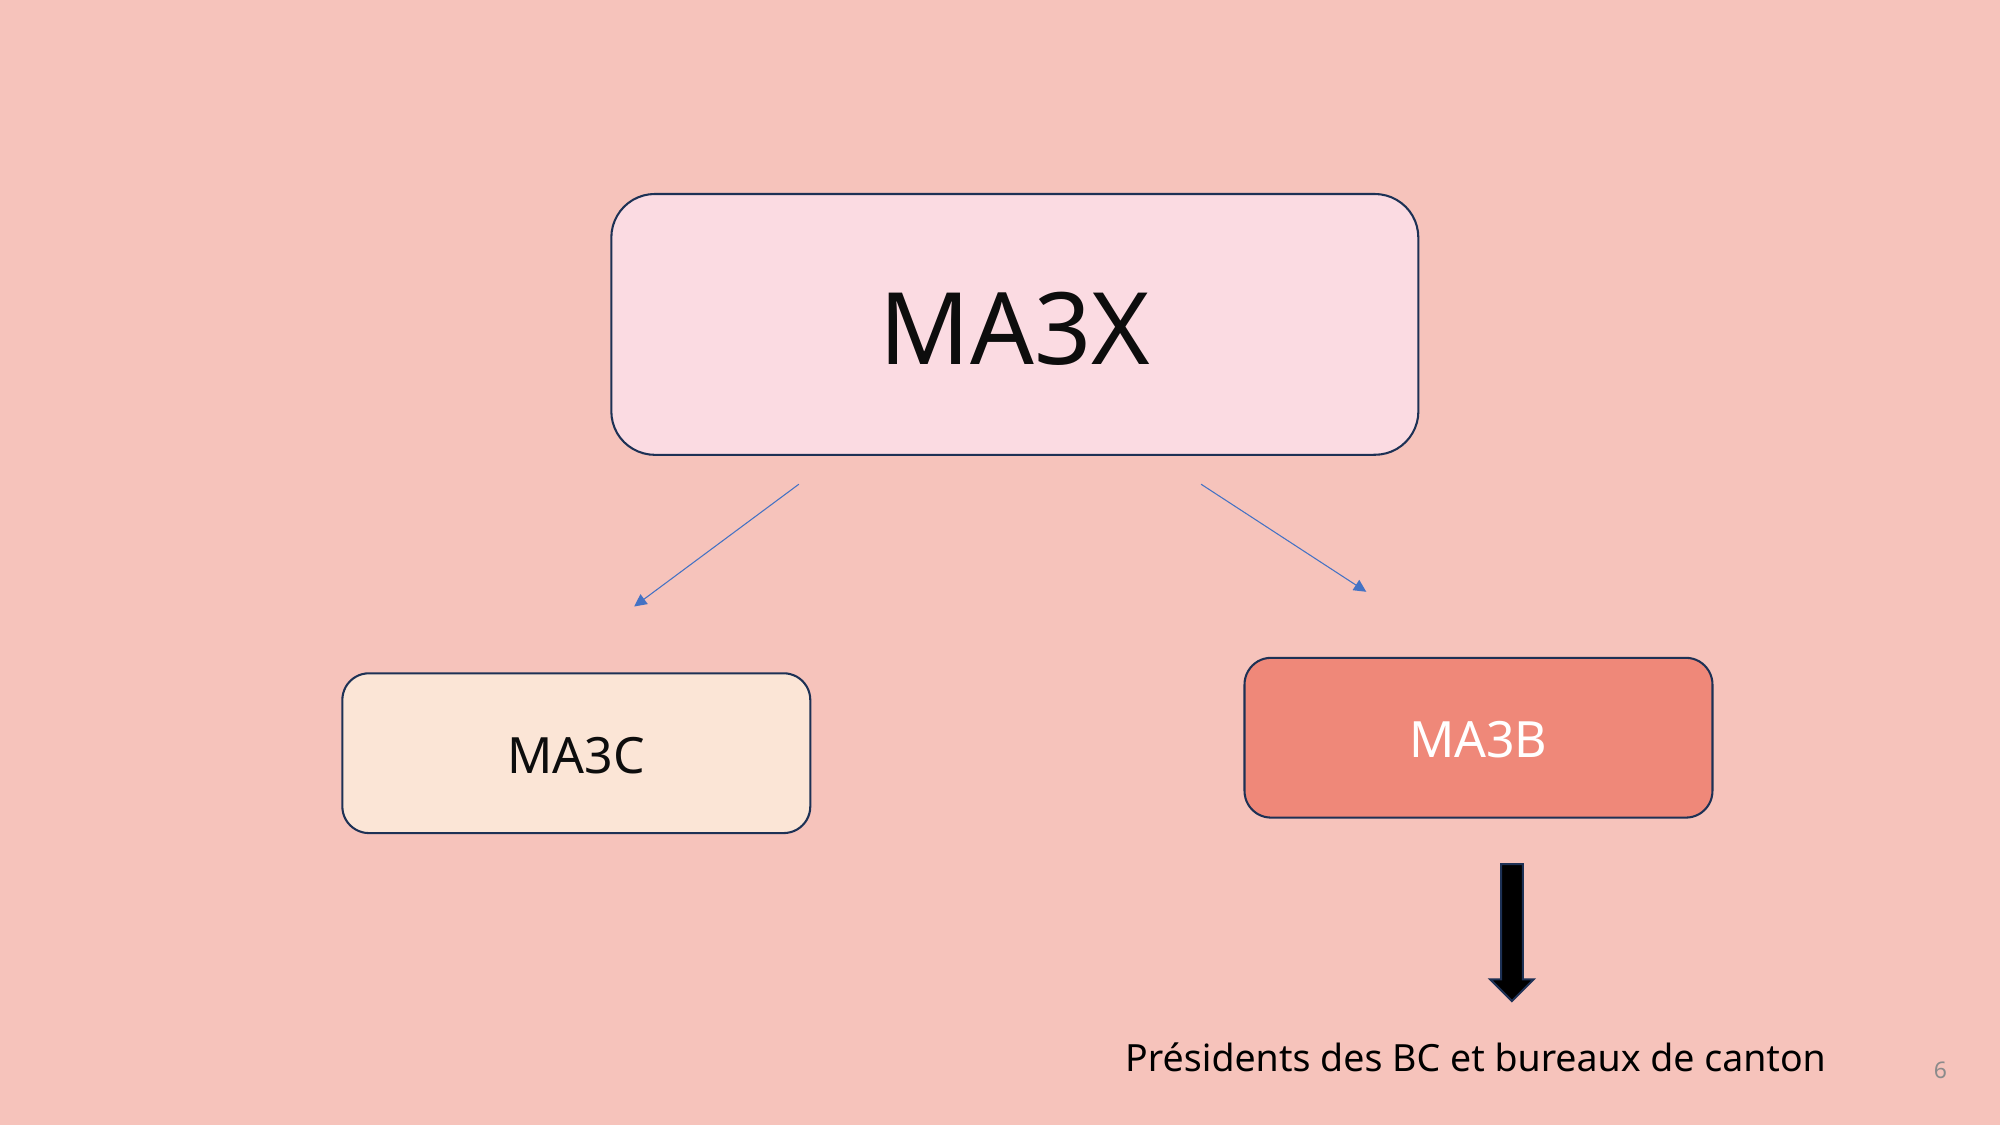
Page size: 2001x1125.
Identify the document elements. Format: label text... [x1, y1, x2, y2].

title [137, 87, 1863, 1102]
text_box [1200, 484, 1367, 592]
text_box Présidents des BC et bureaux de canton [1110, 1027, 1890, 1087]
text_box MA3C [341, 672, 812, 835]
slide_number 6 [1511, 1041, 1962, 1102]
text_box [1487, 863, 1537, 1003]
text_box MA3B [1243, 656, 1714, 819]
text_box MA3X [610, 192, 1420, 456]
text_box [634, 484, 799, 607]
